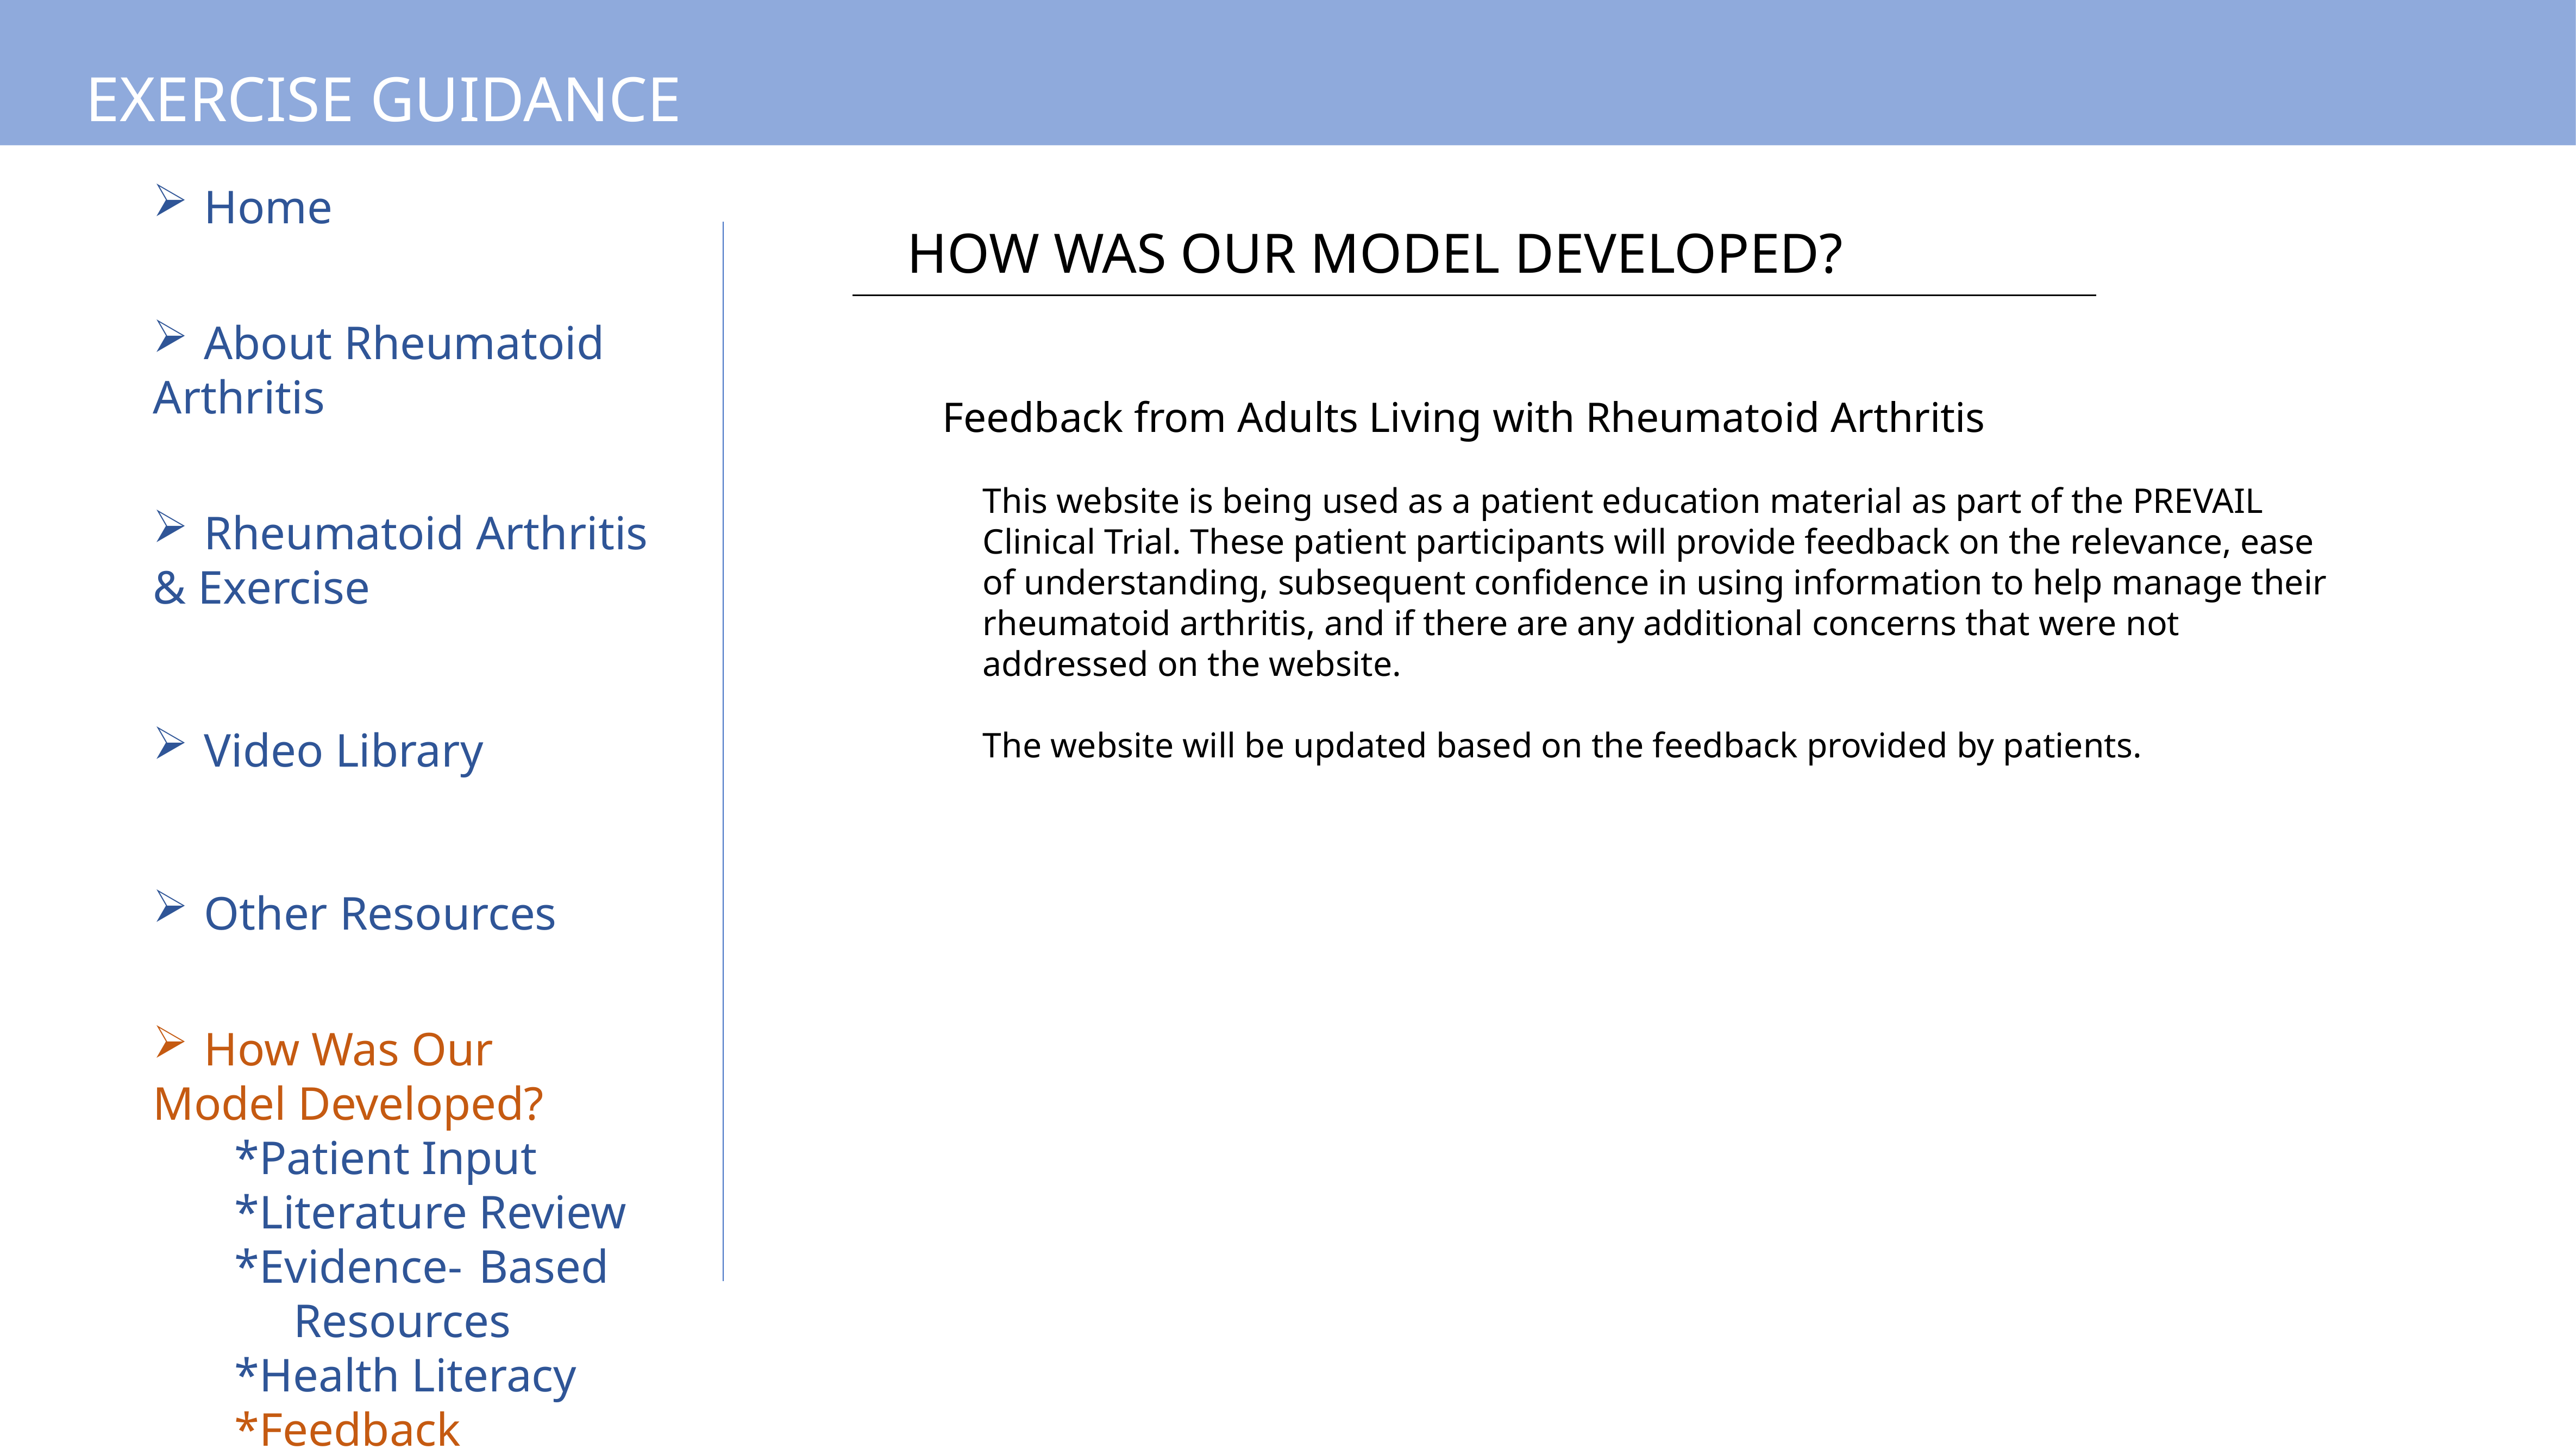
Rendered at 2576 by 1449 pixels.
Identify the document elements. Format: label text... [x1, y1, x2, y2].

text_box Home About Rheumatoid Arthritis Rheumatoid Arthritis & Exercise Video Library Other Resources How Was Our Model Developed? *Patient Input *Literature Review *Evidence- Based Resources *Health Literacy *Feedback [145, 147, 723, 1449]
text_box [226, 1406, 656, 1449]
text_box [145, 838, 688, 969]
text_box [145, 1005, 688, 1124]
text_box [139, 297, 688, 440]
text_box [0, 0, 2576, 146]
text_box This website is being used as a patient education material as part of the PREVAIL Clinical Trial. These patient participants will provide feedback on the relevance, ease of understanding, subsequent confidence in using information to help manage their rheumatoid arthritis, and if there are any additional concerns that were not addressed on the website. The website will be updated based on the feedback provided by patients. [934, 475, 2360, 850]
text_box [226, 1234, 656, 1345]
text_box EXERCISE GUIDANCE [44, 56, 723, 138]
text_box [226, 1352, 656, 1400]
text_box [226, 1185, 656, 1233]
text_box [226, 1125, 656, 1185]
text_box [145, 152, 688, 256]
text_box Feedback from Adults Living with Rheumatoid Arthritis [934, 387, 2067, 444]
text_box [145, 672, 688, 801]
text_box HOW WAS OUR MODEL DEVELOPED? [714, 215, 2037, 288]
text_box [145, 481, 688, 636]
